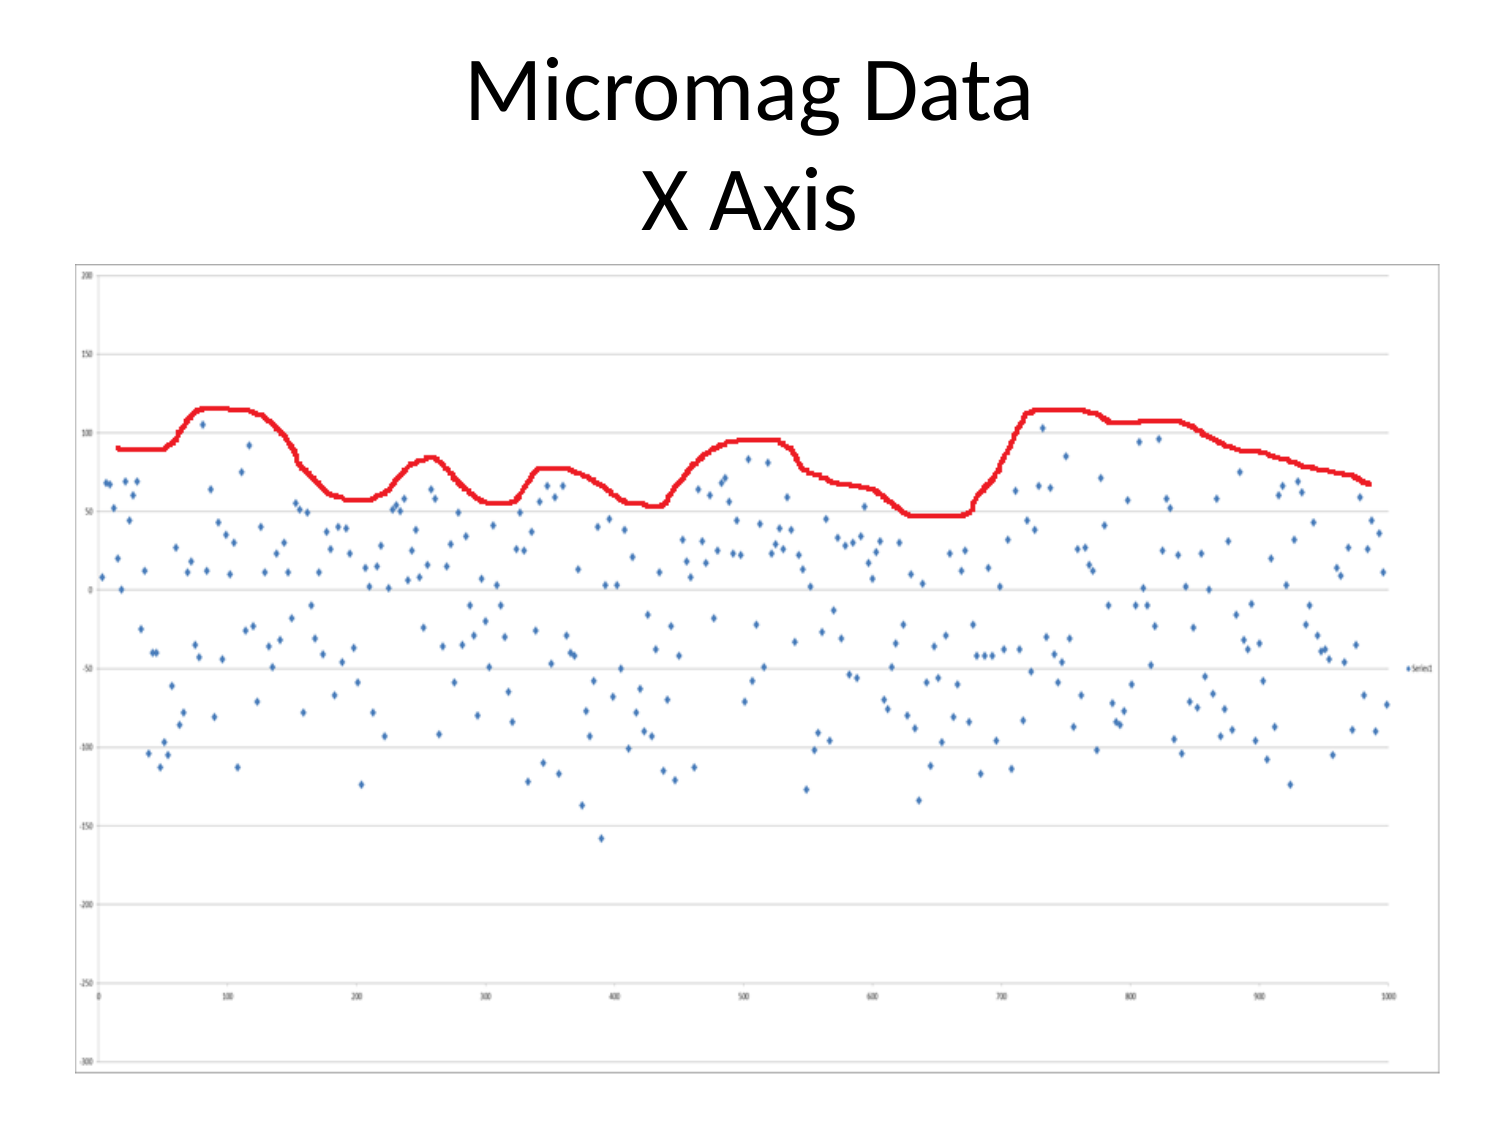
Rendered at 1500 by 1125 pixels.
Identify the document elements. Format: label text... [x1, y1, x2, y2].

title Micromag Data X Axis [75, 45, 1425, 233]
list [74, 264, 1451, 1088]
